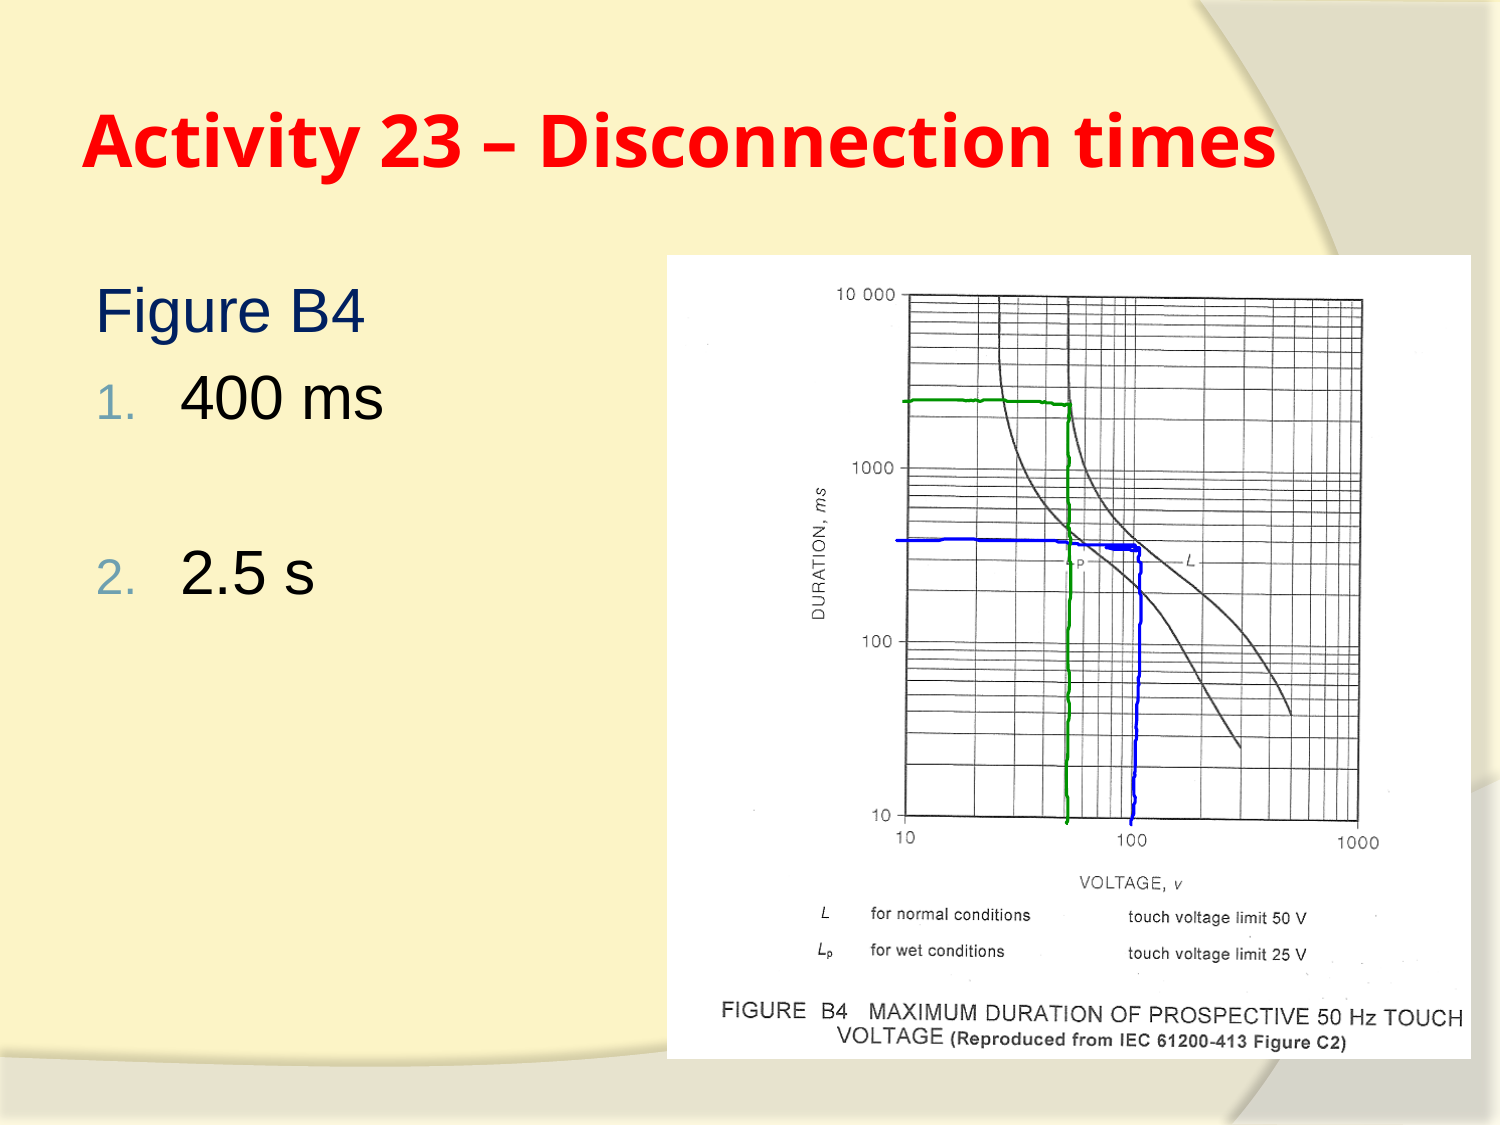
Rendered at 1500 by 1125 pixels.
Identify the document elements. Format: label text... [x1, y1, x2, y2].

title Activity 23 – Disconnection times [75, 45, 1300, 233]
list Figure B4 400 ms 2.5 s [75, 262, 658, 1005]
picture [666, 255, 1471, 1059]
